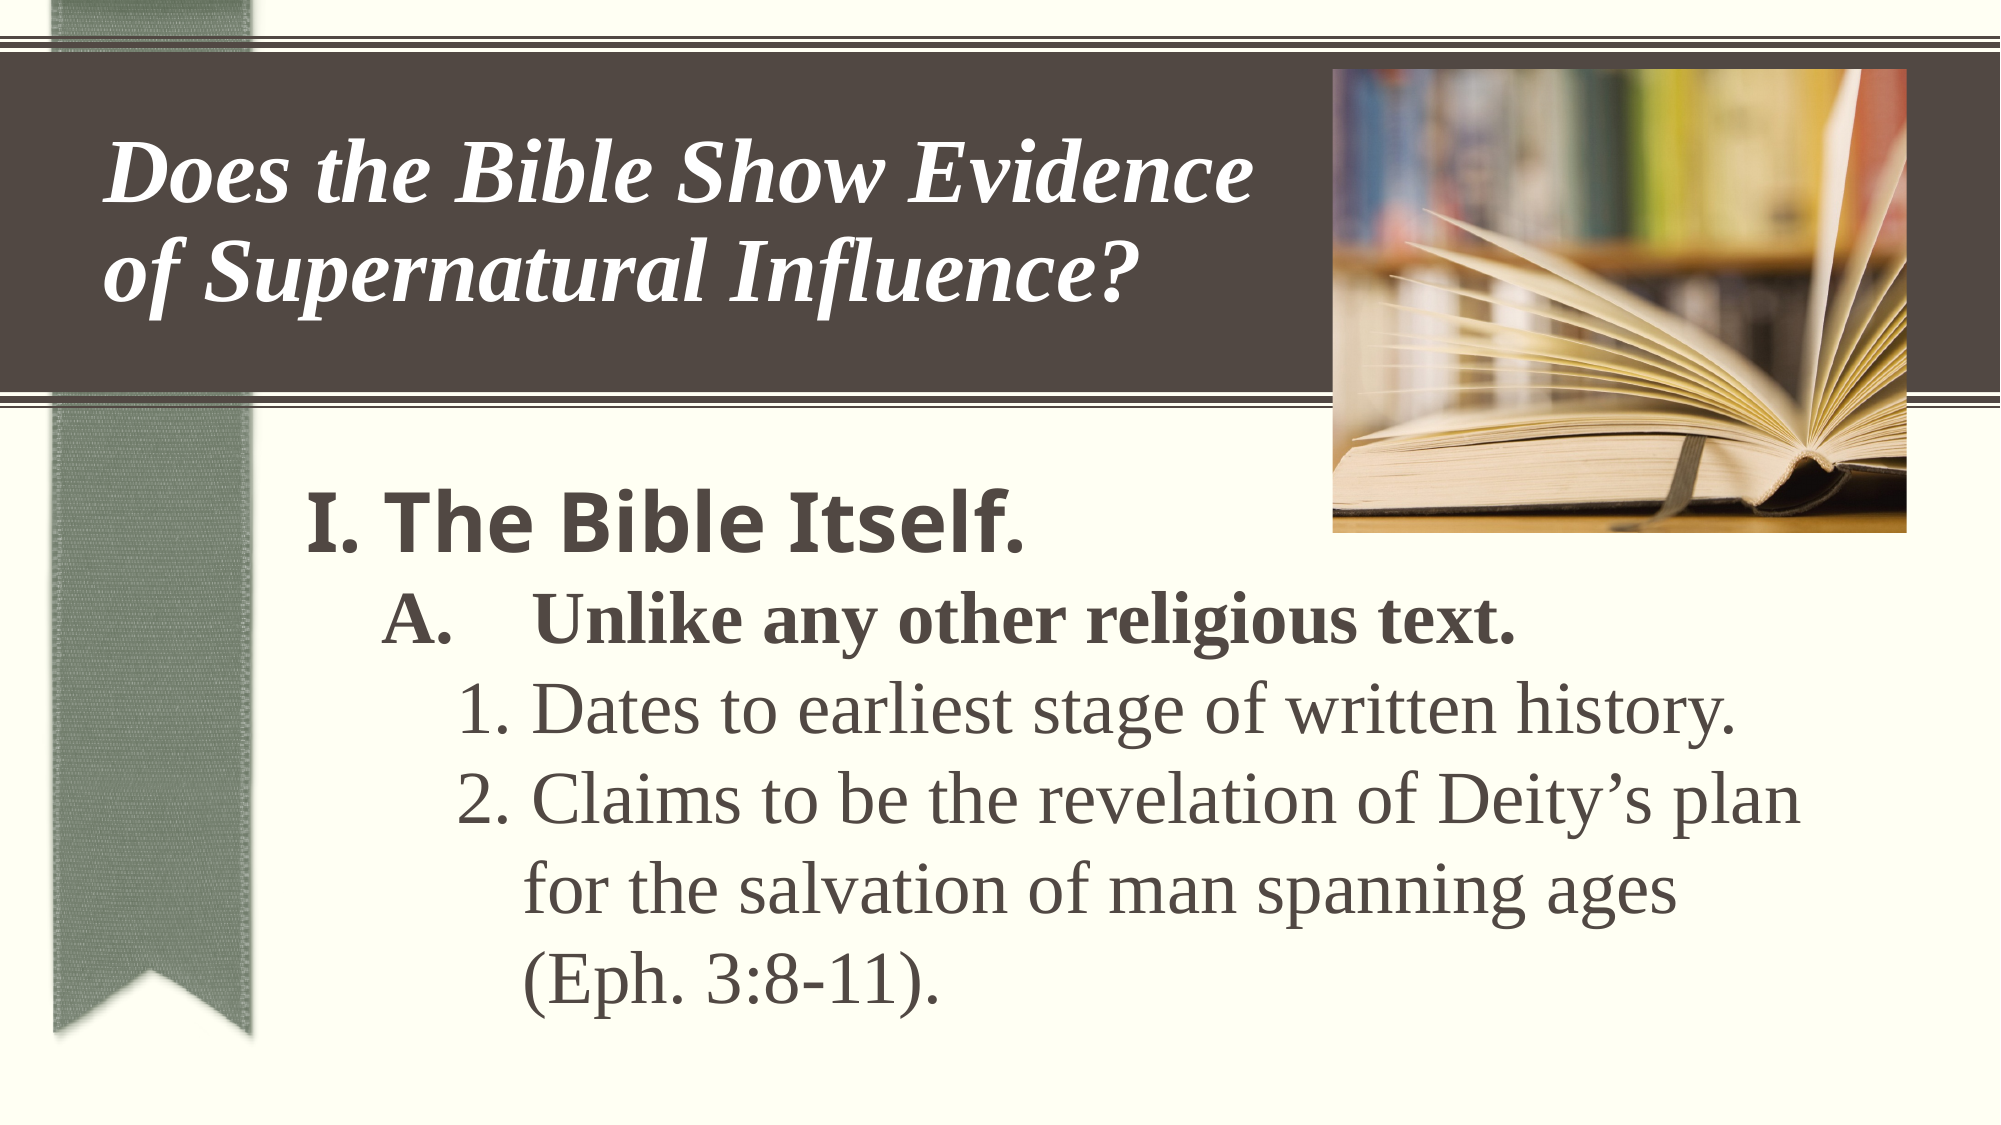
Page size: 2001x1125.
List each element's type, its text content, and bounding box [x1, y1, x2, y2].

picture [1332, 69, 1907, 533]
text_box I. The Bible Itself. A. Unlike any other religious text. 1. Dates to earliest stage of written history. 2. Claims to be the revelation of Deity’s plan for the salvation of man spanning ages (Eph. 3:8-11). [291, 461, 1864, 1097]
title Does the Bible Show Evidence of Supernatural Influence? [103, 103, 1307, 341]
